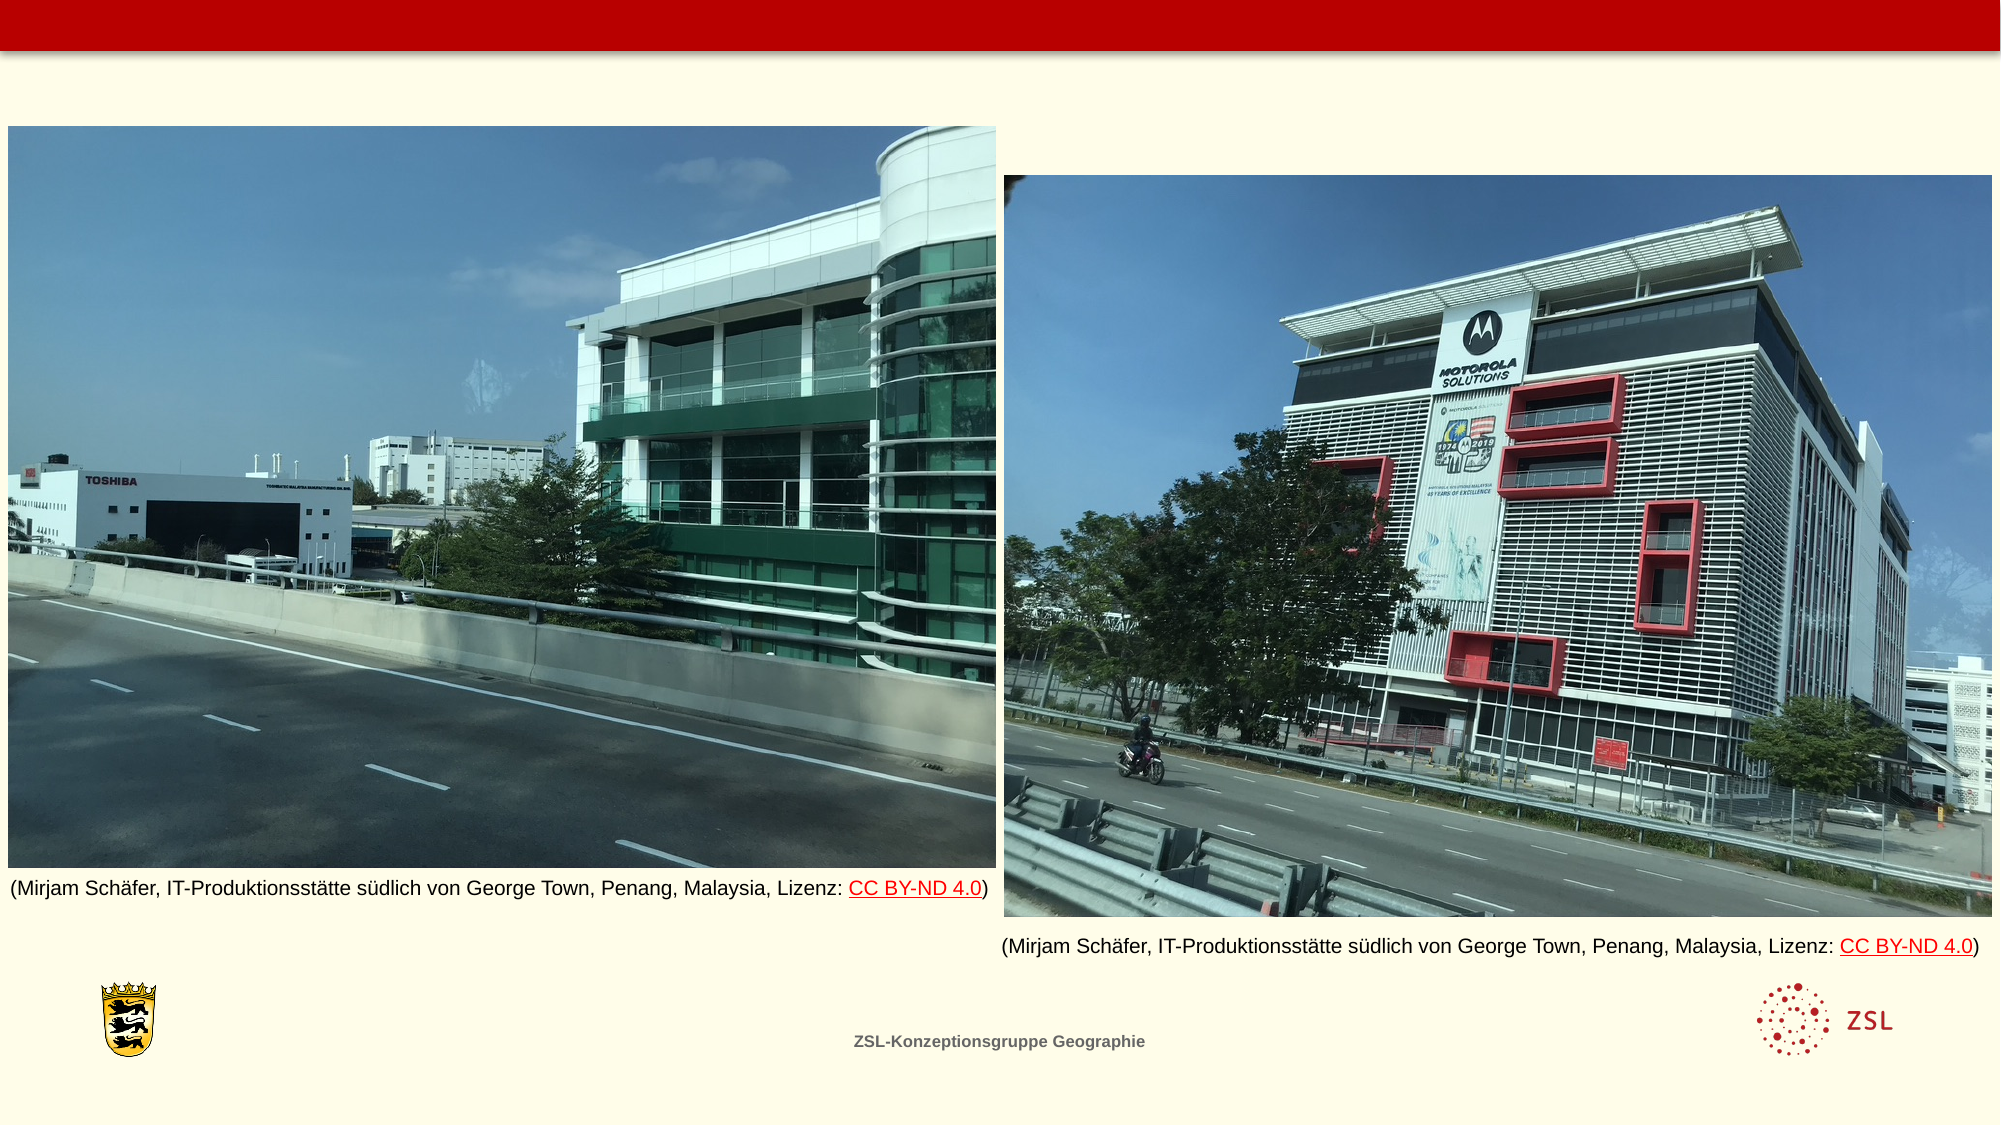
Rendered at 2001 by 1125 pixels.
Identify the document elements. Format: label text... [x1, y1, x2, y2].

text_box (Mirjam Schäfer, IT-Produktionsstätte südlich von George Town, Penang, Malaysia, Lizenz: CC BY-ND 4.0) [0, 867, 997, 907]
picture [7, 126, 996, 868]
footer ZSL-Konzeptionsgruppe Geographie [704, 1023, 1296, 1083]
picture [99, 979, 158, 1059]
picture [1003, 175, 1992, 917]
text_box (Mirjam Schäfer, IT-Produktionsstätte südlich von George Town, Penang, Malaysia, Lizenz: CC BY-ND 4.0) [986, 924, 2000, 965]
